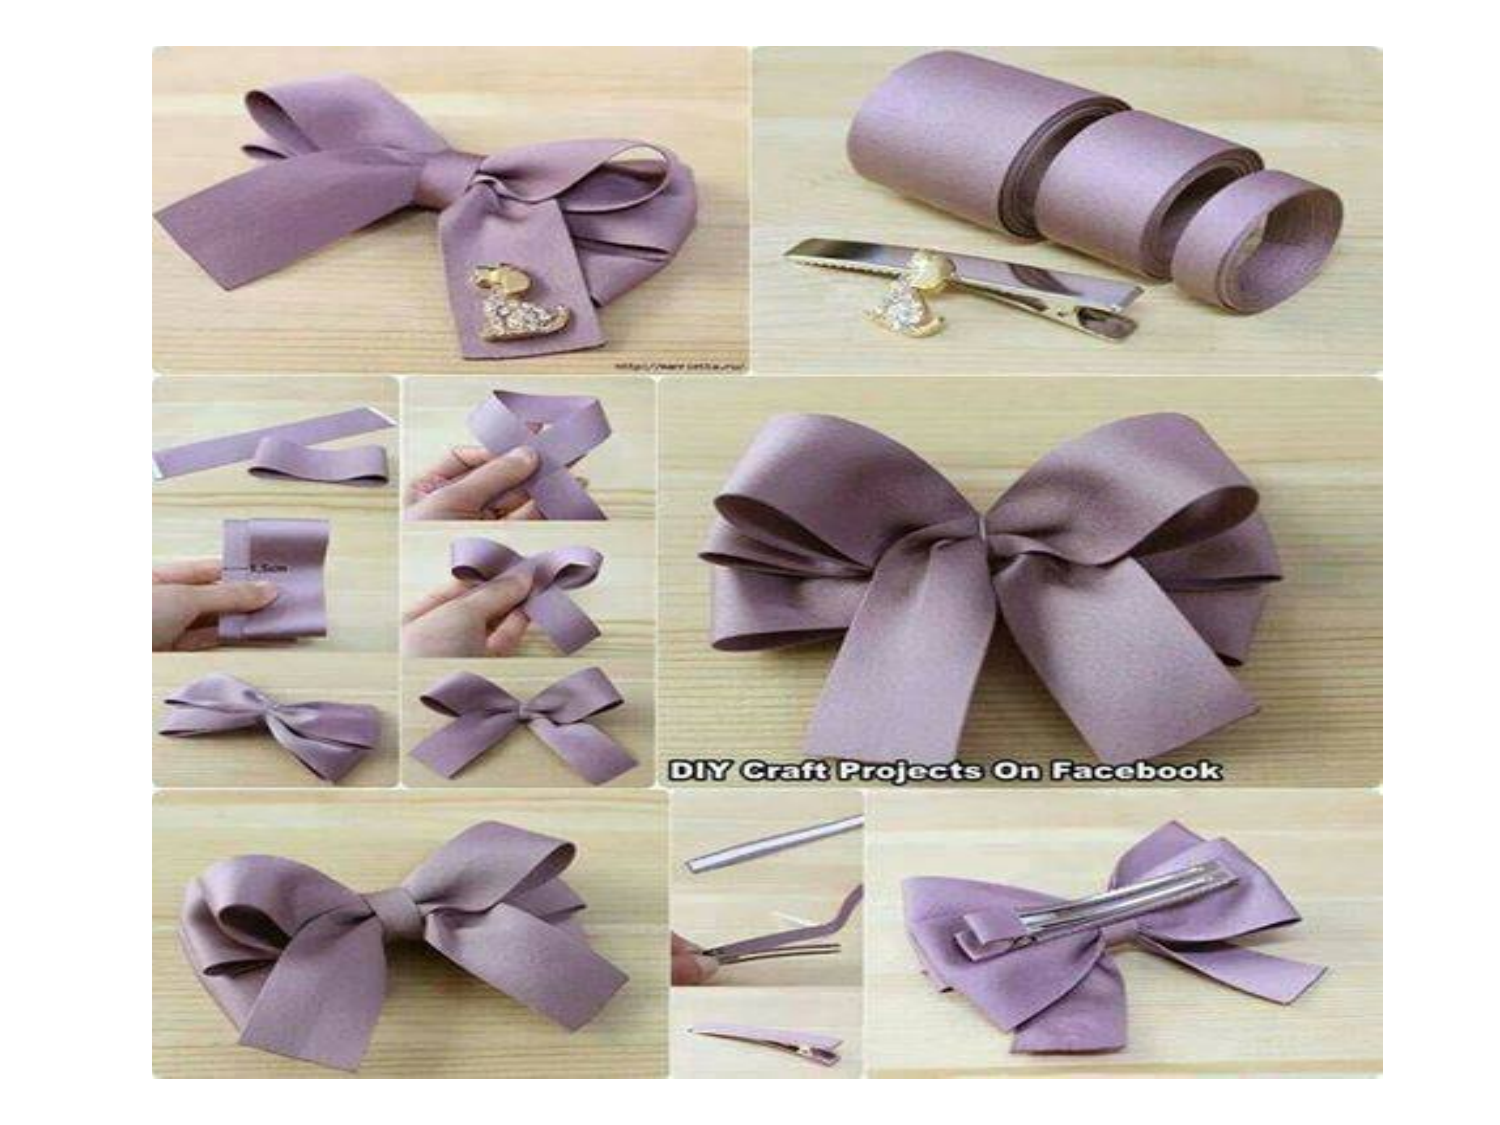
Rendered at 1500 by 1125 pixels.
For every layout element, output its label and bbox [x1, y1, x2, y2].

picture [152, 46, 1383, 1079]
